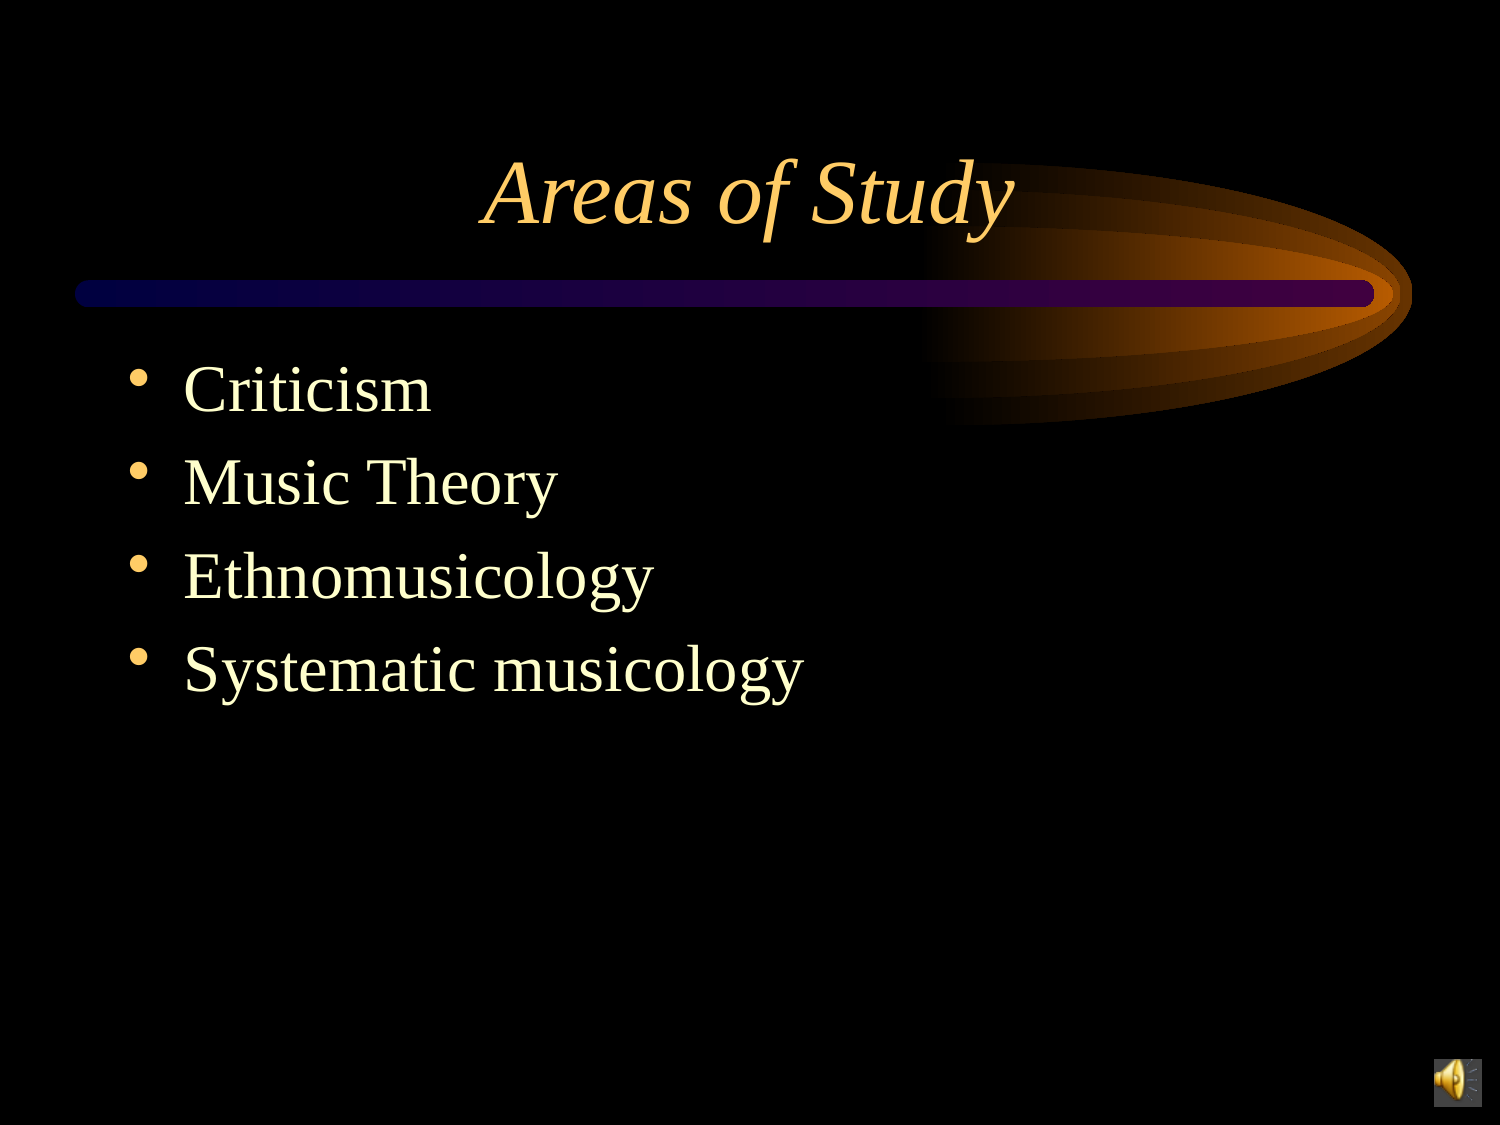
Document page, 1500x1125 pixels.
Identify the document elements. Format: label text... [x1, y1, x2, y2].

list Criticism Music Theory Ethnomusicology Systematic musicology [112, 337, 1388, 1013]
picture [1432, 1057, 1484, 1109]
title Areas of Study [112, 62, 1388, 251]
